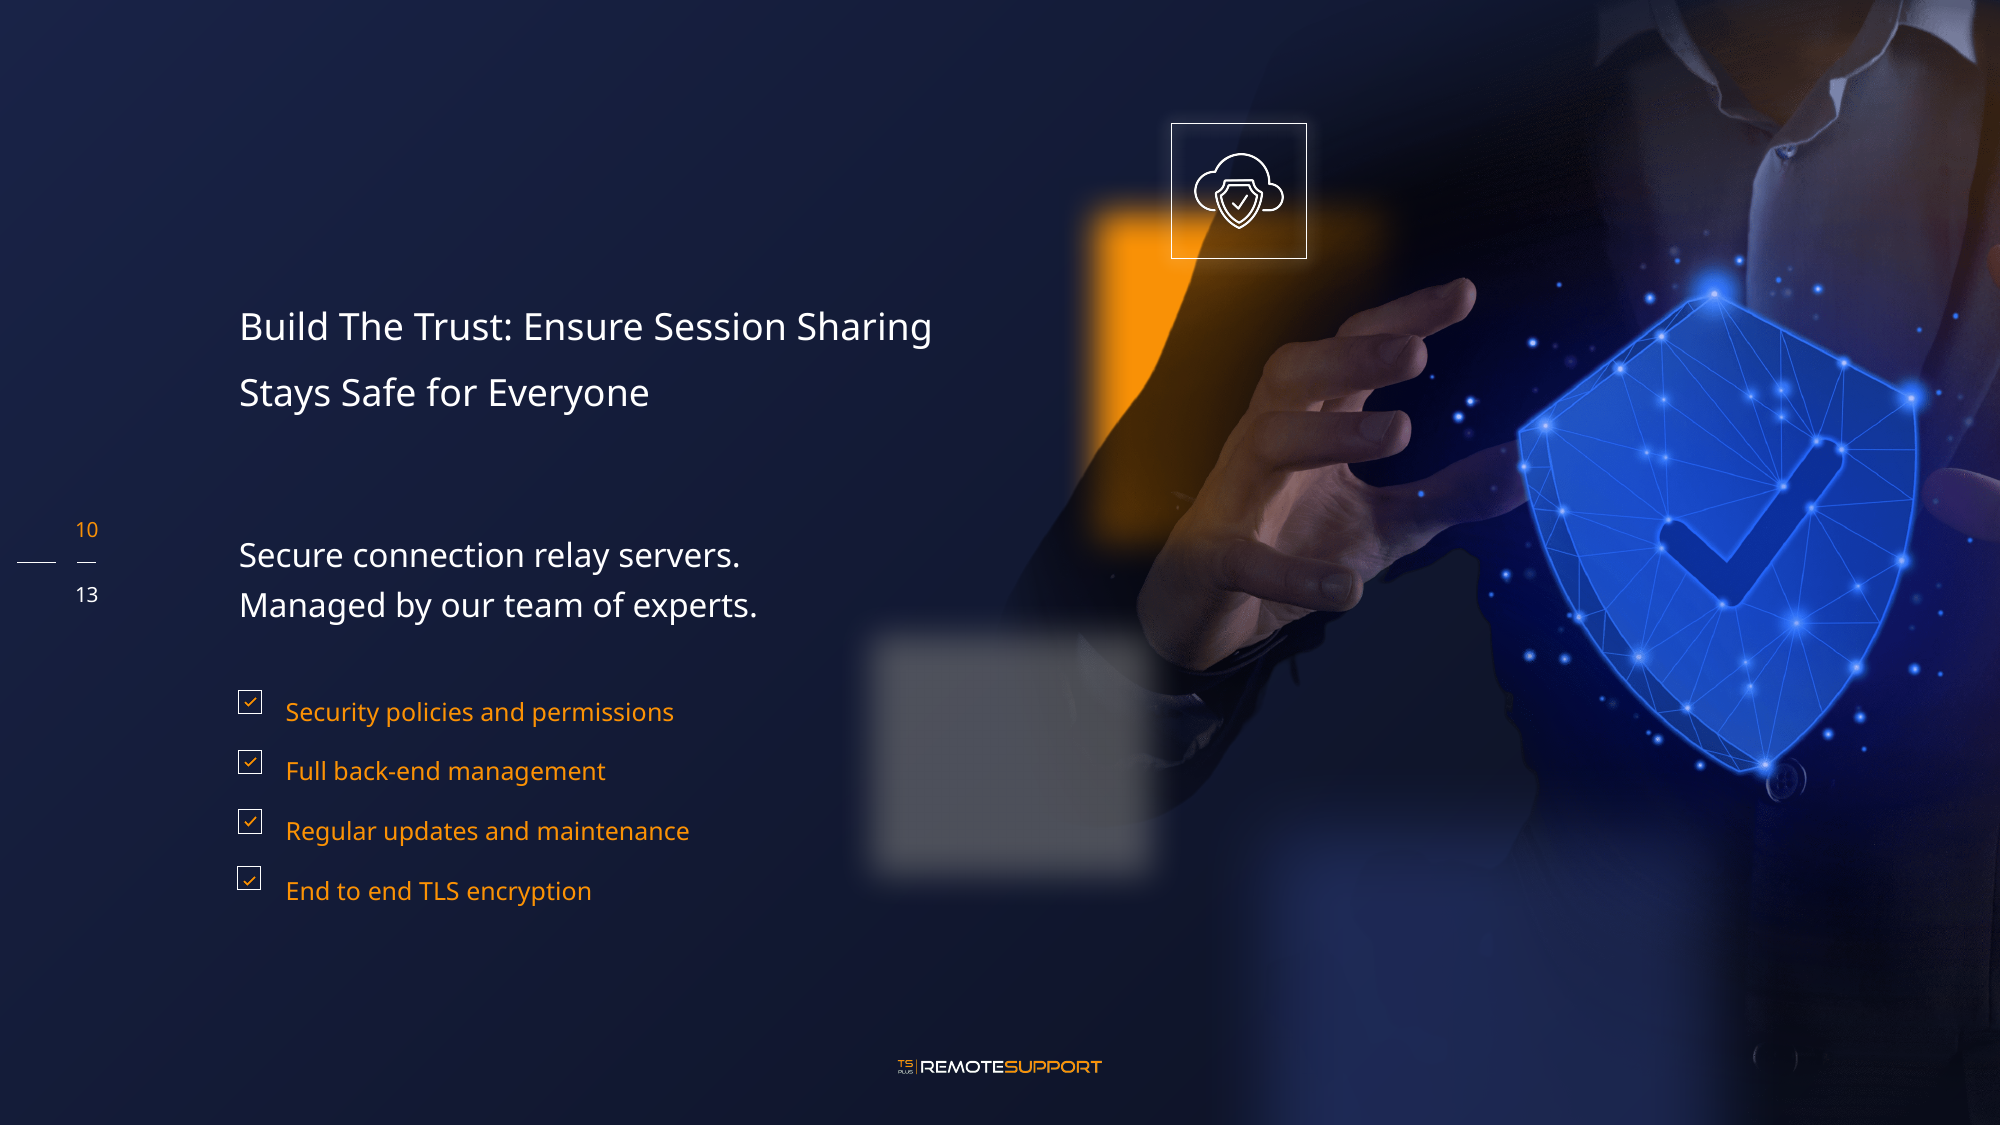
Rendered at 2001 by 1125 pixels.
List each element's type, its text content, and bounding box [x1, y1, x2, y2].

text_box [224, 273, 1000, 908]
picture [243, 876, 256, 886]
text_box 10 [0, 517, 174, 543]
text_box 13 [0, 581, 174, 607]
picture [699, 0, 2000, 1125]
